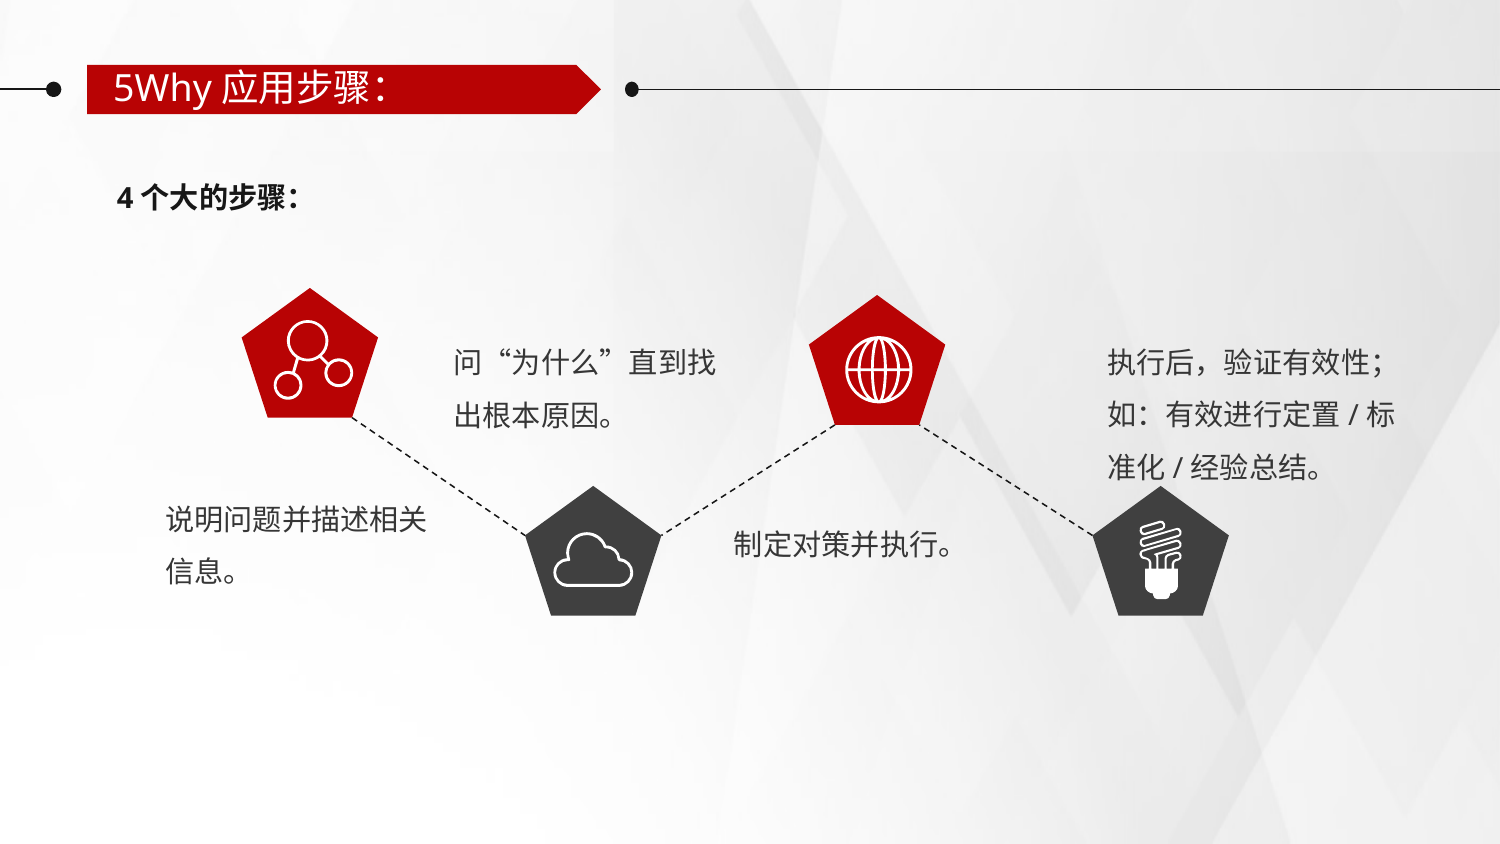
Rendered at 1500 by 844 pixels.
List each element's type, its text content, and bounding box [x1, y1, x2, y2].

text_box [626, 83, 1500, 96]
text_box 制定对策并执行。 [719, 501, 1039, 569]
text_box 说明问题并描述相关信息。 [150, 476, 470, 597]
text_box 问“为什么”直到找出根本原因。 [438, 320, 758, 440]
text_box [23, 59, 36, 120]
text_box 4个大的步骤： [102, 154, 1459, 222]
text_box 5Why应用步骤： [98, 56, 614, 117]
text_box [524, 485, 662, 616]
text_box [1092, 485, 1230, 616]
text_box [661, 424, 836, 536]
text_box 执行后，验证有效性；如：有效进行定置/标准化/经验总结。 [1092, 319, 1412, 492]
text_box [351, 417, 526, 536]
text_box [808, 294, 946, 426]
text_box [85, 62, 98, 117]
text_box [918, 424, 1093, 536]
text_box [241, 287, 379, 418]
